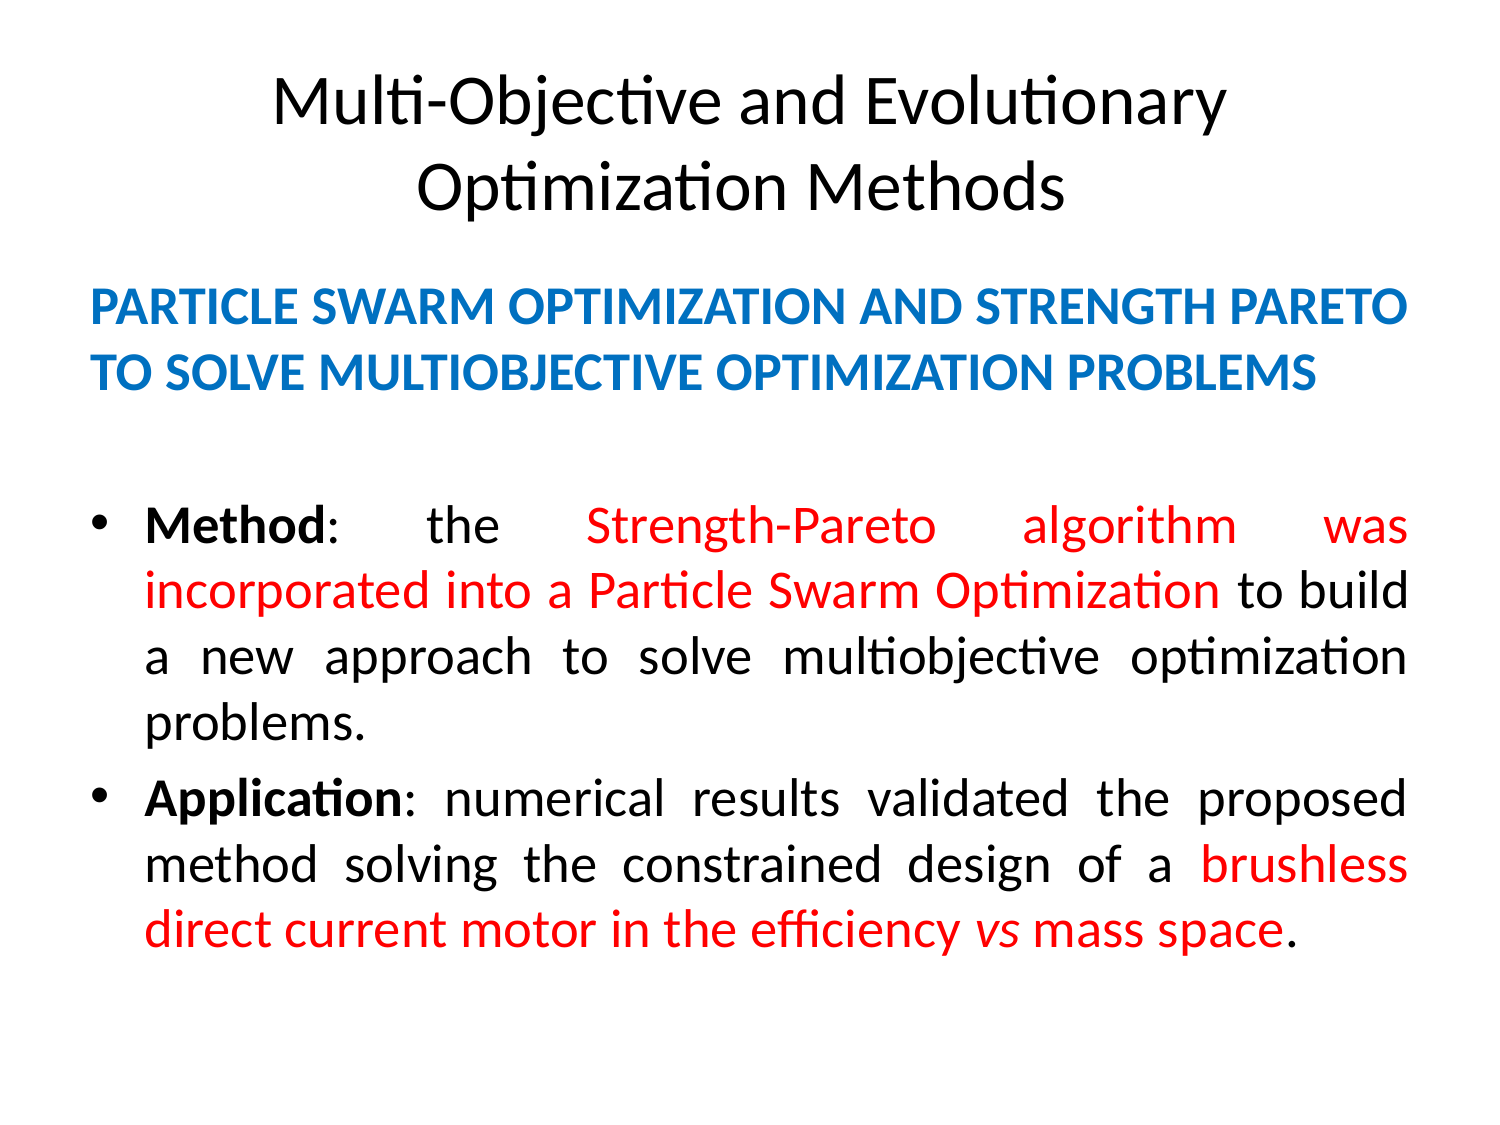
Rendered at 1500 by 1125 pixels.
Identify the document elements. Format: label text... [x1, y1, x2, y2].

list PARTICLE SWARM OPTIMIZATION AND STRENGTH PARETO TO SOLVE MULTIOBJECTIVE OPTIMIZATION PROBLEMS Method: the Strength-Pareto algorithm was incorporated into a Particle Swarm Optimization to build a new approach to solve multiobjective optimization problems. Application: numerical results validated the proposed method solving the constrained design of a brushless direct current motor in the efficiency vs mass space. [75, 262, 1425, 1005]
title Multi-Objective and Evolutionary Optimization Methods [75, 45, 1425, 233]
